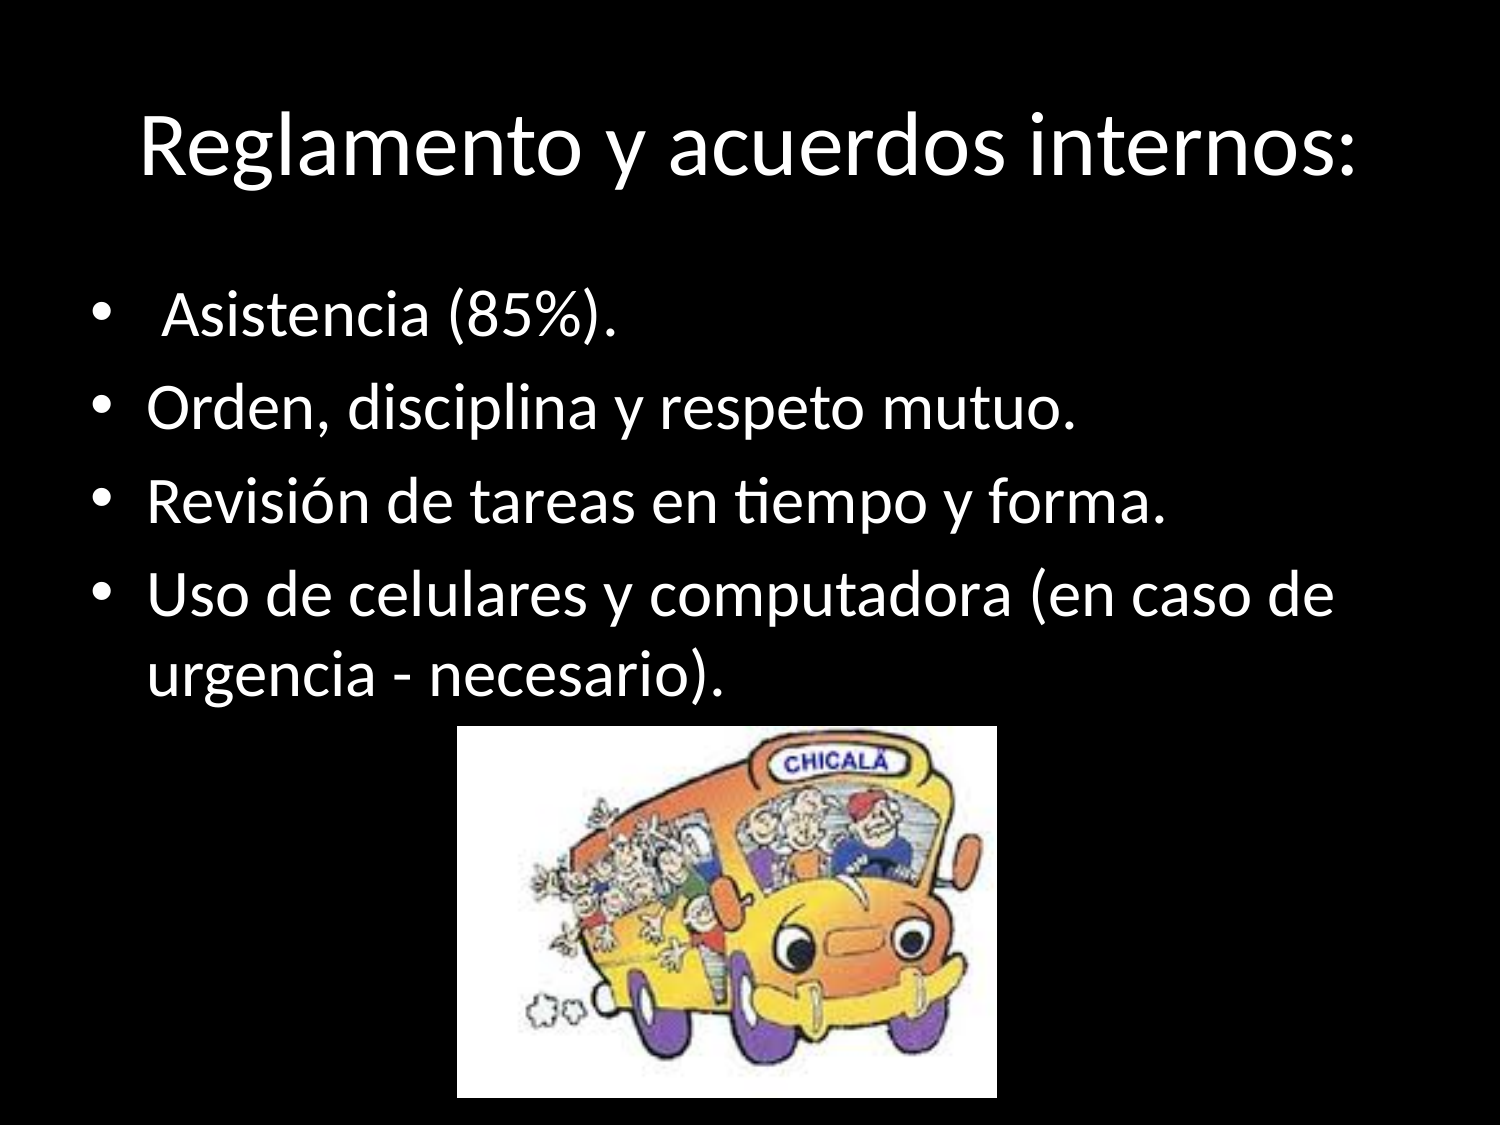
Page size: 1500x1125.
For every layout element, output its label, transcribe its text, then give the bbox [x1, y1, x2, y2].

title Reglamento y acuerdos internos: [75, 45, 1425, 233]
list Asistencia (85%). Orden, disciplina y respeto mutuo. Revisión de tareas en tiempo y forma. Uso de celulares y computadora (en caso de urgencia - necesario). [75, 262, 1425, 1005]
picture [456, 726, 997, 1099]
